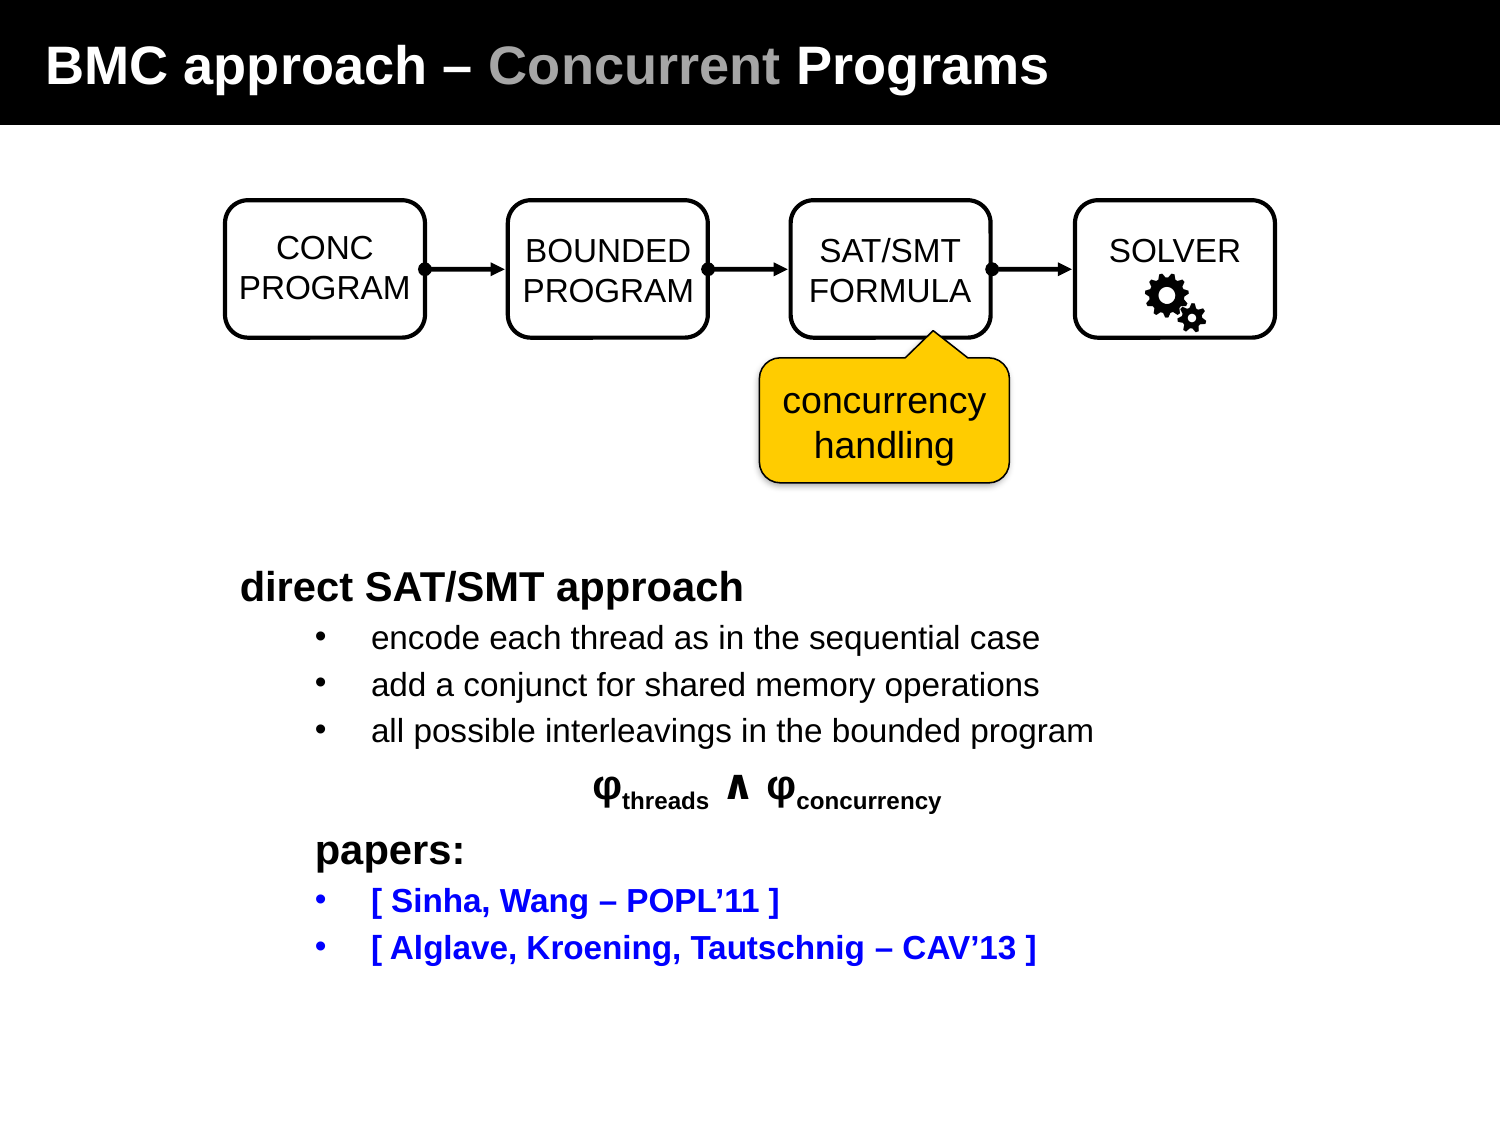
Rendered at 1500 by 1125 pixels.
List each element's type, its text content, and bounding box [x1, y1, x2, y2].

text_box [505, 317, 710, 340]
text_box [985, 263, 1072, 276]
text_box concurrency handling [759, 368, 1010, 474]
text_box [1072, 198, 1278, 340]
text_box [762, 474, 1007, 484]
text_box BOUNDED PROGRAM [500, 221, 716, 317]
text_box [505, 198, 710, 221]
text_box SAT/SMT FORMULA [790, 221, 991, 316]
text_box direct SAT/SMT approach encode each thread as in the sequential case add a conjunct for shared memory operations all possible interleavings in the bounded program φthreads ∧ φconcurrency papers: [ Sinha, Wang – POPL’11 ] [ Alglave, Kroening, Tautschnig – CAV’13 ] [225, 552, 1475, 1100]
text_box [701, 263, 788, 276]
text_box [223, 198, 427, 219]
picture [1144, 271, 1208, 335]
title BMC approach – Concurrent Programs [0, 0, 1500, 125]
text_box CONC PROGRAM [211, 219, 439, 314]
text_box SOLVER [1074, 221, 1275, 277]
text_box [761, 330, 1008, 368]
text_box [222, 314, 428, 340]
text_box [418, 263, 505, 276]
text_box [788, 198, 993, 340]
